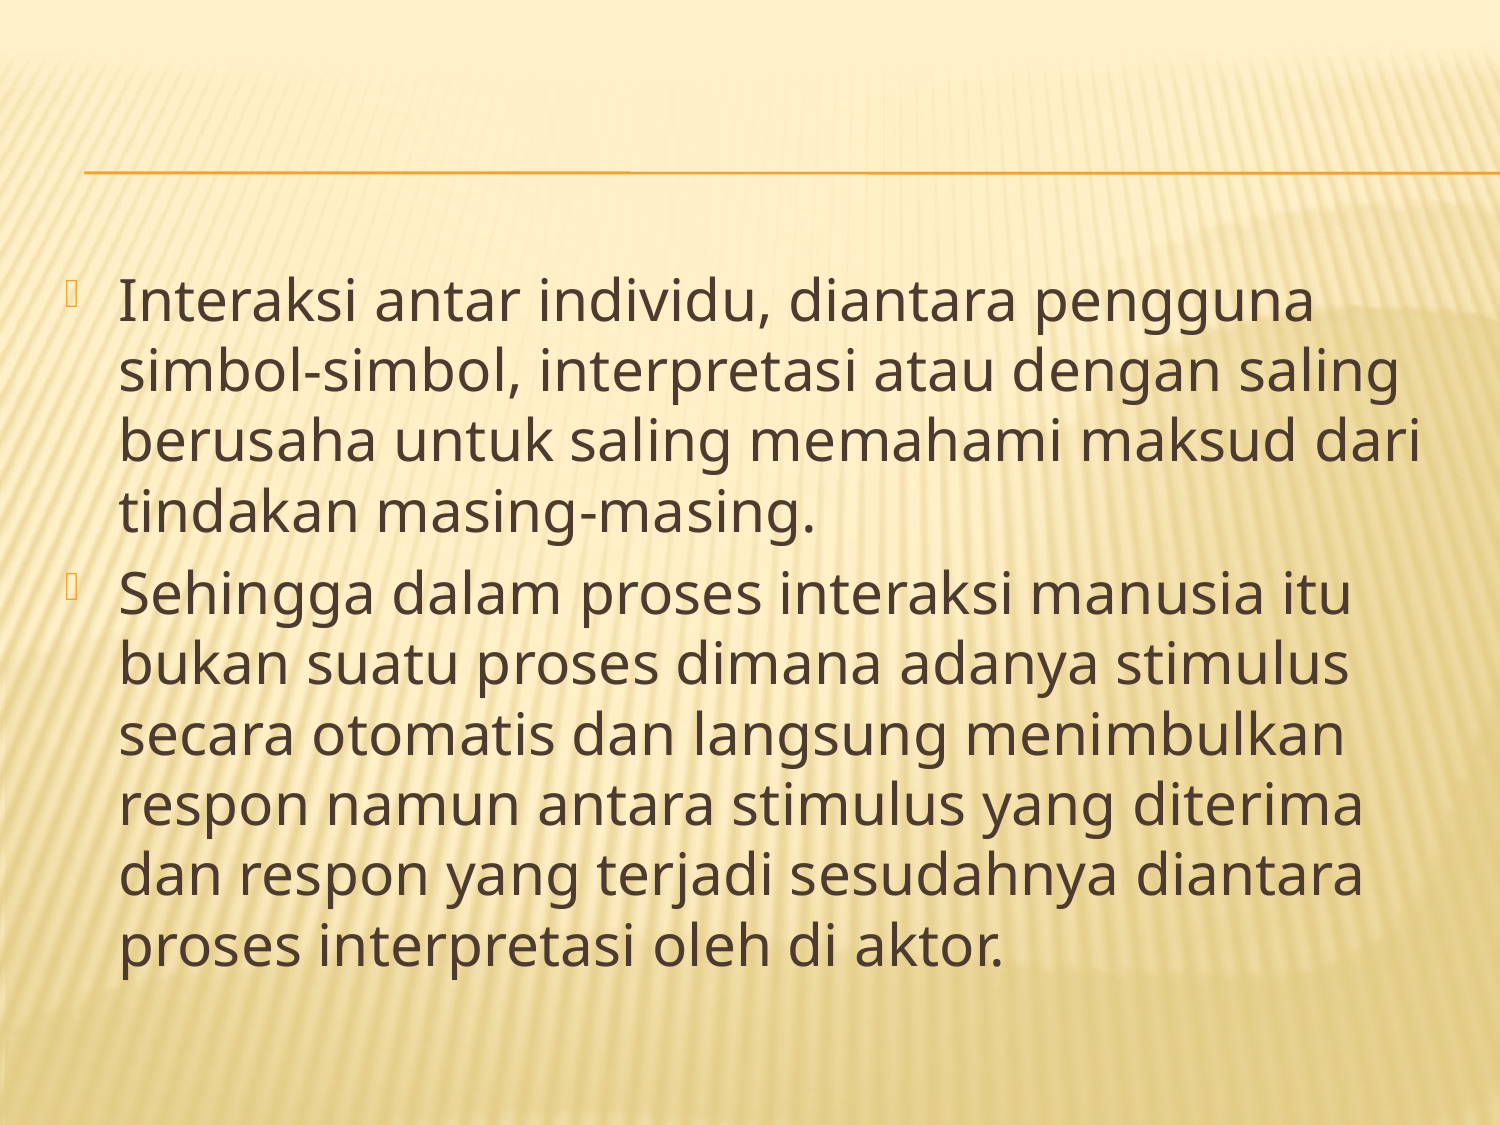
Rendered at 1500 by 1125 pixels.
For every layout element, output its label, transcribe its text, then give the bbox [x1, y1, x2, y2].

list Interaksi antar individu, diantara pengguna simbol-simbol, interpretasi atau dengan saling berusaha untuk saling memahami maksud dari tindakan masing-masing. Sehingga dalam proses interaksi manusia itu bukan suatu proses dimana adanya stimulus secara otomatis dan langsung menimbulkan respon namun antara stimulus yang diterima dan respon yang terjadi sesudahnya diantara proses interpretasi oleh di aktor. [50, 254, 1475, 998]
